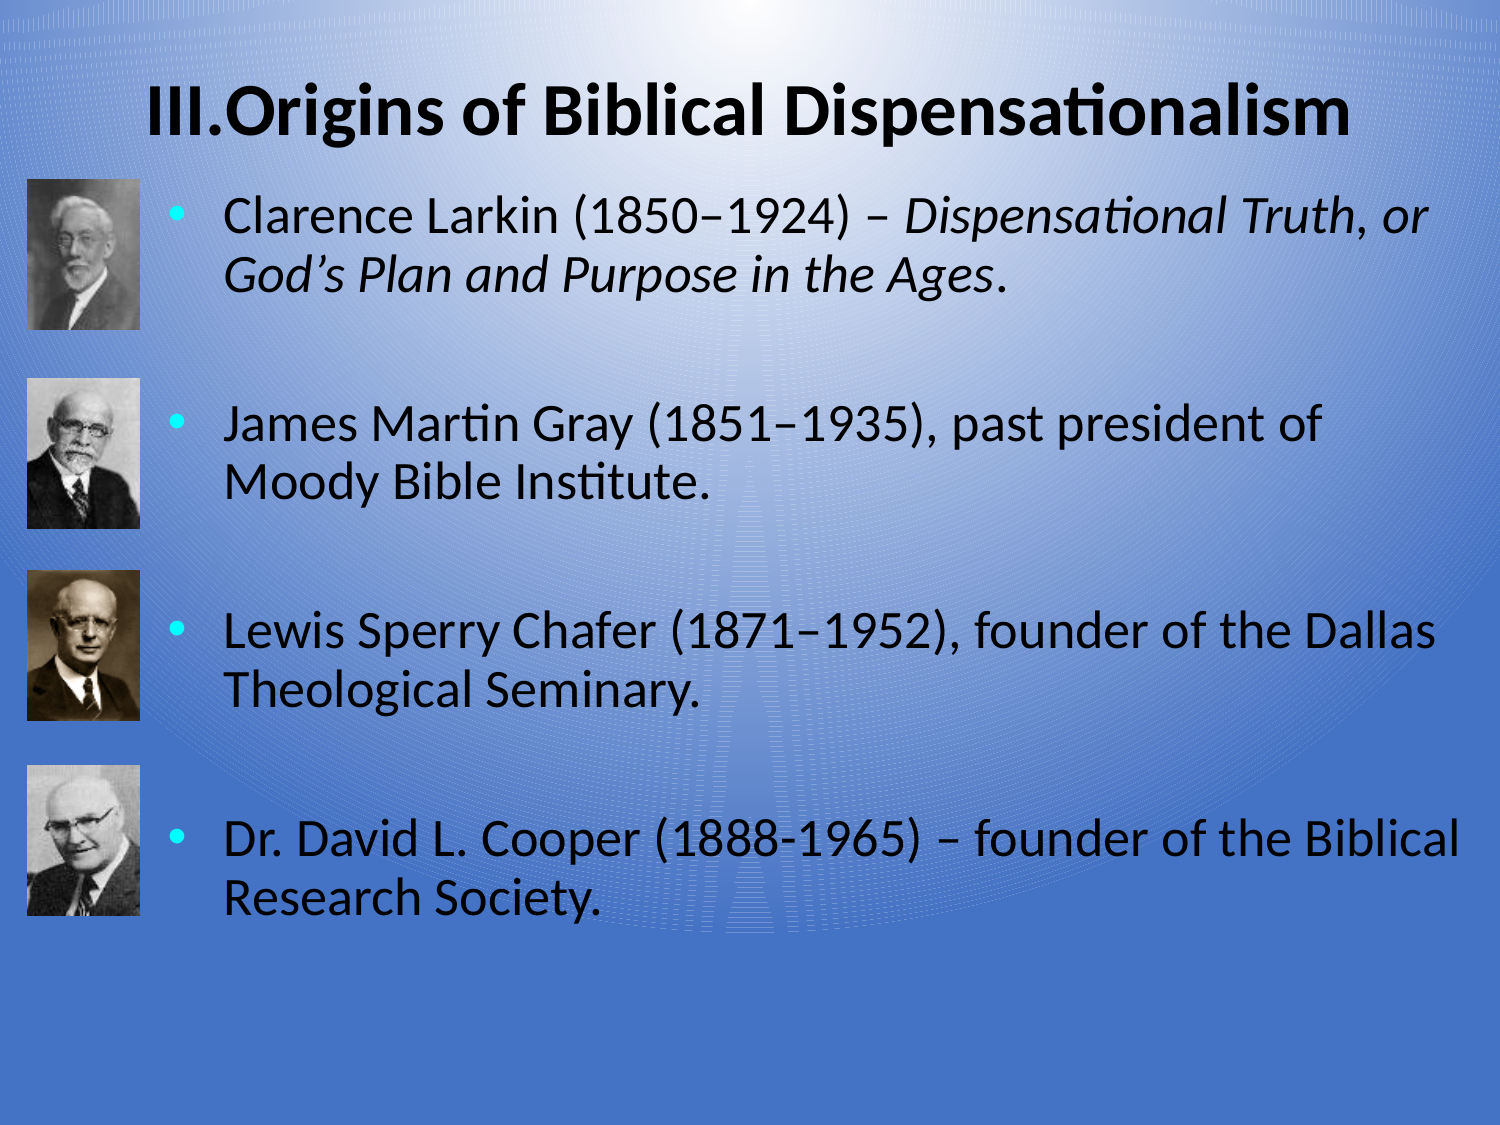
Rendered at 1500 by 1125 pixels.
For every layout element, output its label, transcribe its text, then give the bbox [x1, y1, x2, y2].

picture [27, 570, 140, 721]
picture [27, 179, 140, 330]
picture [27, 378, 140, 529]
text_box Origins of Biblical Dispensationalism [105, 31, 1395, 180]
picture [27, 765, 140, 916]
subtitle Clarence Larkin (1850–1924) – Dispensational Truth, or God’s Plan and Purpose in the Ages. James Martin Gray (1851–1935), past president of Moody Bible Institute. Lewis Sperry Chafer (1871–1952), founder of the Dallas Theological Seminary. Dr. David L. Cooper (1888-1965) – founder of the Biblical Research Society. [152, 179, 1482, 1081]
